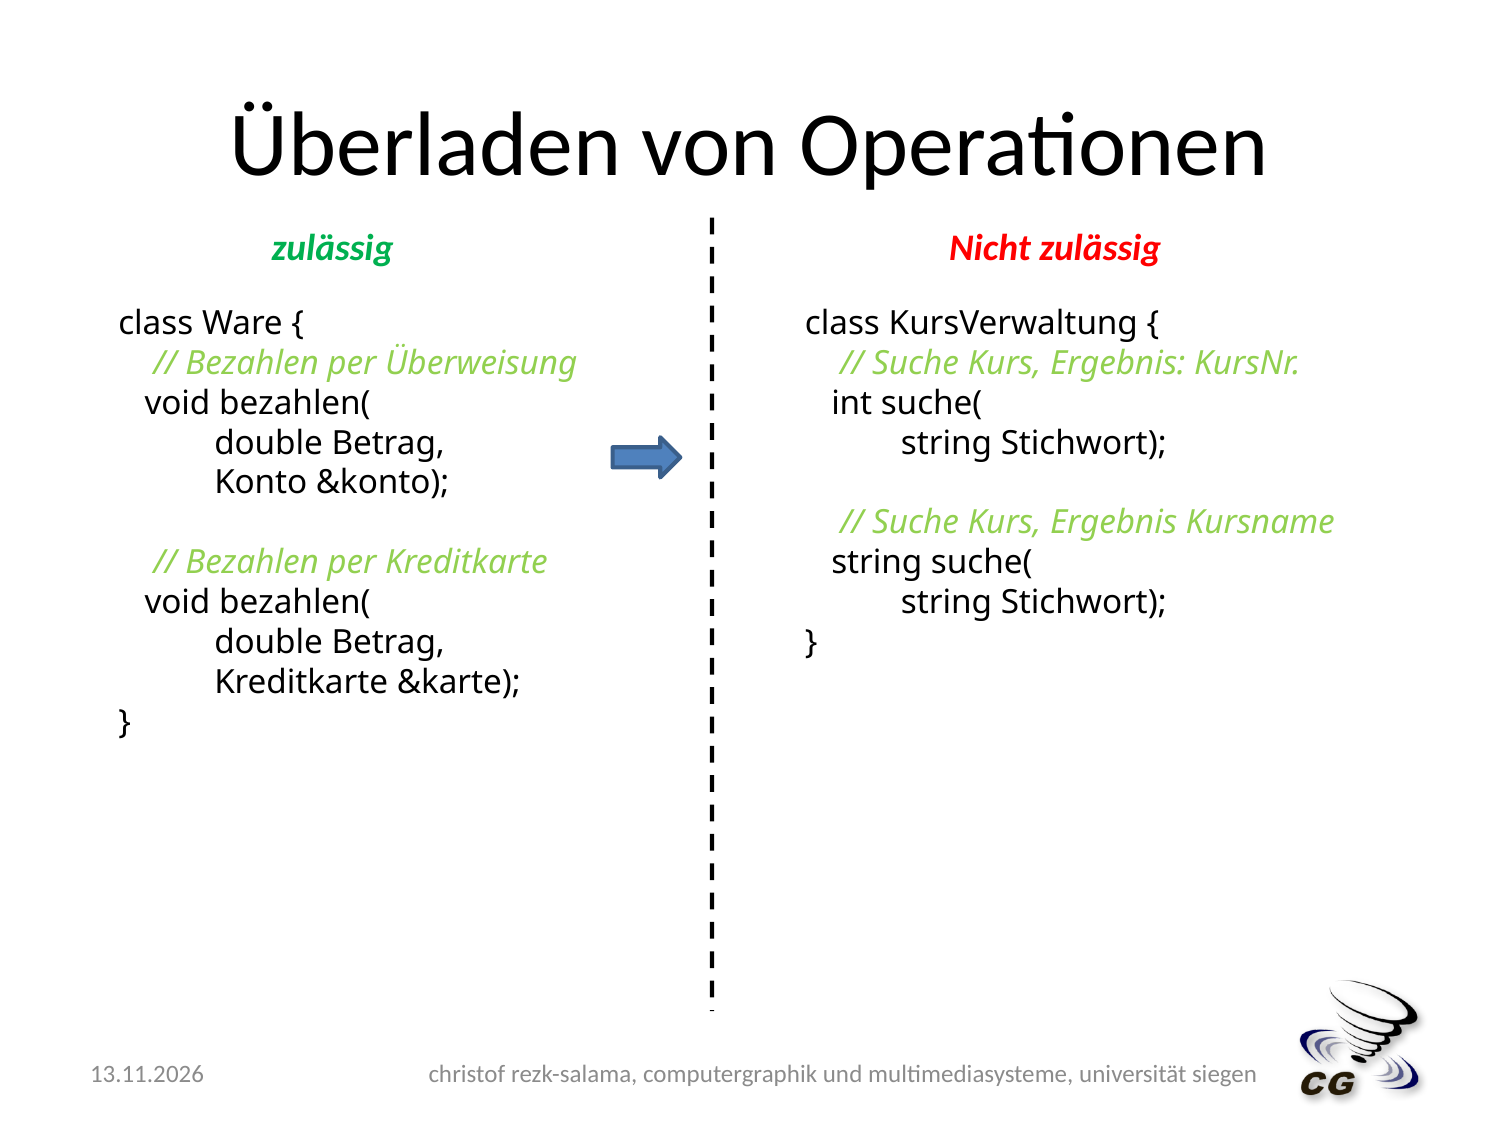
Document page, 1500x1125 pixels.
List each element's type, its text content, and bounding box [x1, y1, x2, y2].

picture [1289, 972, 1423, 1102]
title Überladen von Operationen [75, 45, 1425, 233]
footer christof rezk-salama, computergraphik und multimediasysteme, universität siegen [375, 1042, 1313, 1103]
text_box class KursVerwaltung { // Suche Kurs, Ergebnis: KursNr. int suche( string Stichwort); // Suche Kurs, Ergebnis Kursname string suche( string Stichwort); } [790, 293, 1452, 708]
text_box zulässig [219, 215, 446, 276]
text_box Nicht zulässig [895, 215, 1215, 276]
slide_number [75, 1042, 364, 1103]
text_box class Ware { // Bezahlen per Überweisung void bezahlen( double Betrag, Konto &konto); // Bezahlen per Kreditkarte void bezahlen( double Betrag, Kreditkarte &karte); } [103, 293, 736, 788]
